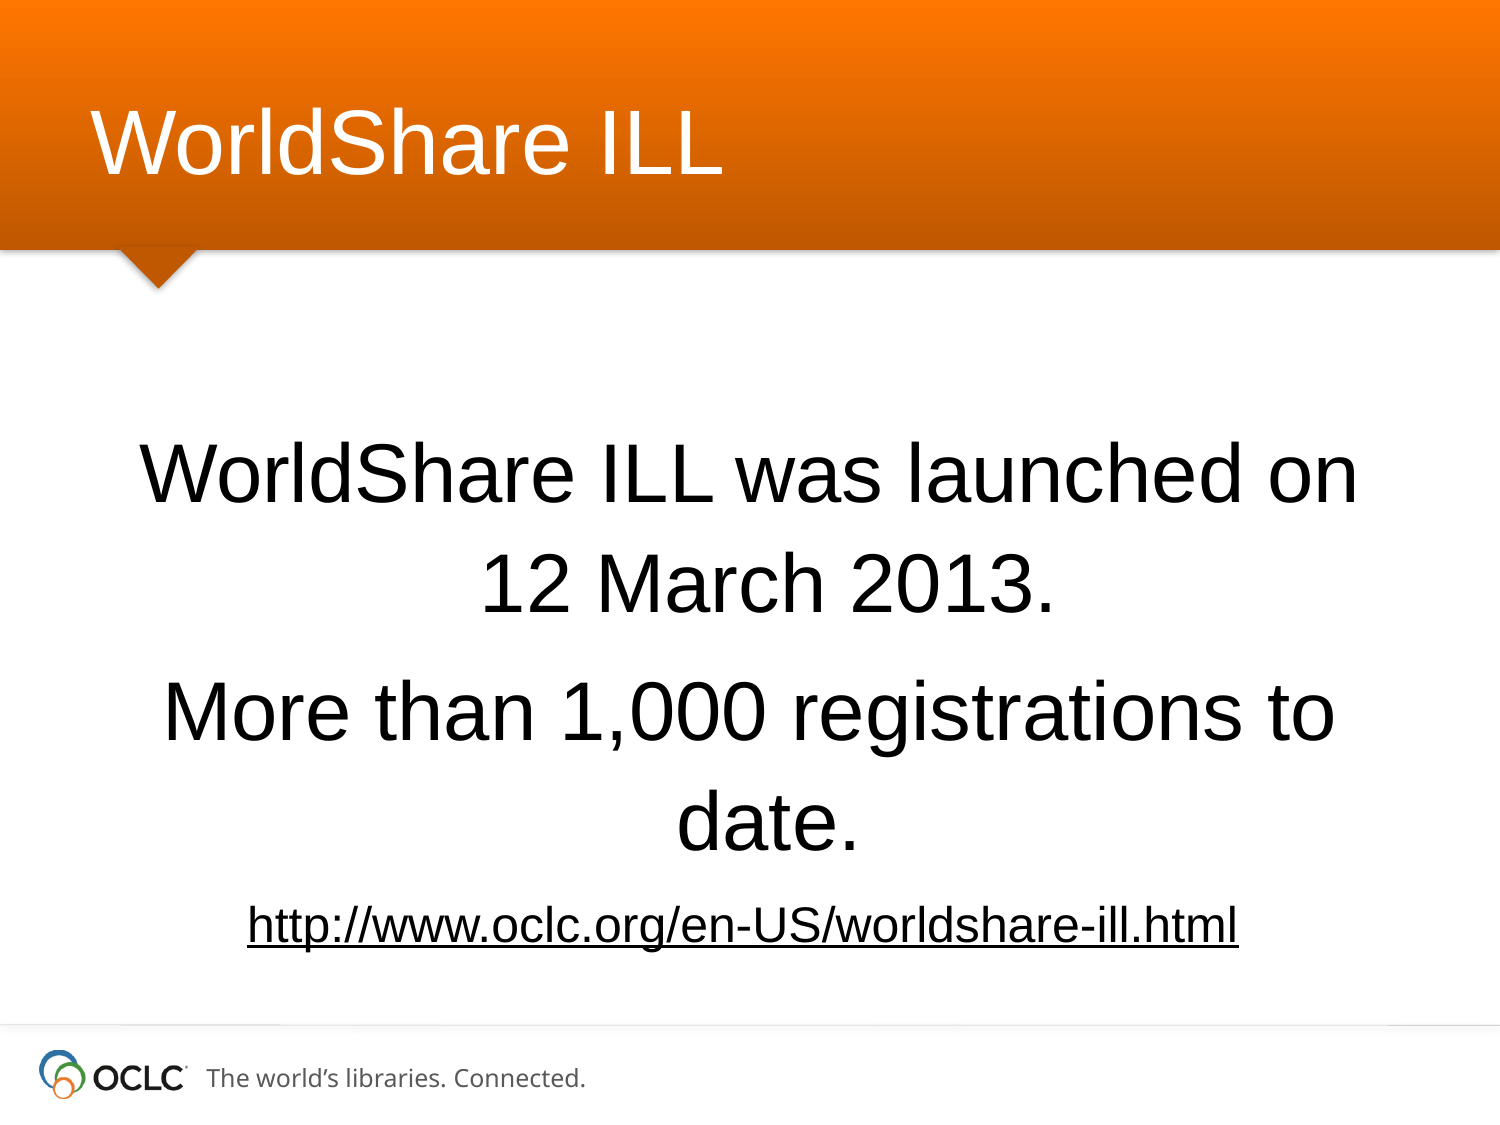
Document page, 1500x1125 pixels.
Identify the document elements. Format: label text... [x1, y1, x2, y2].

title WorldShare ILL [75, 62, 1425, 213]
picture [39, 1049, 188, 1099]
list WorldShare ILL was launched on 12 March 2013. More than 1,000 registrations to date. http://www.oclc.org/en-US/worldshare-ill.html [75, 312, 1425, 1005]
